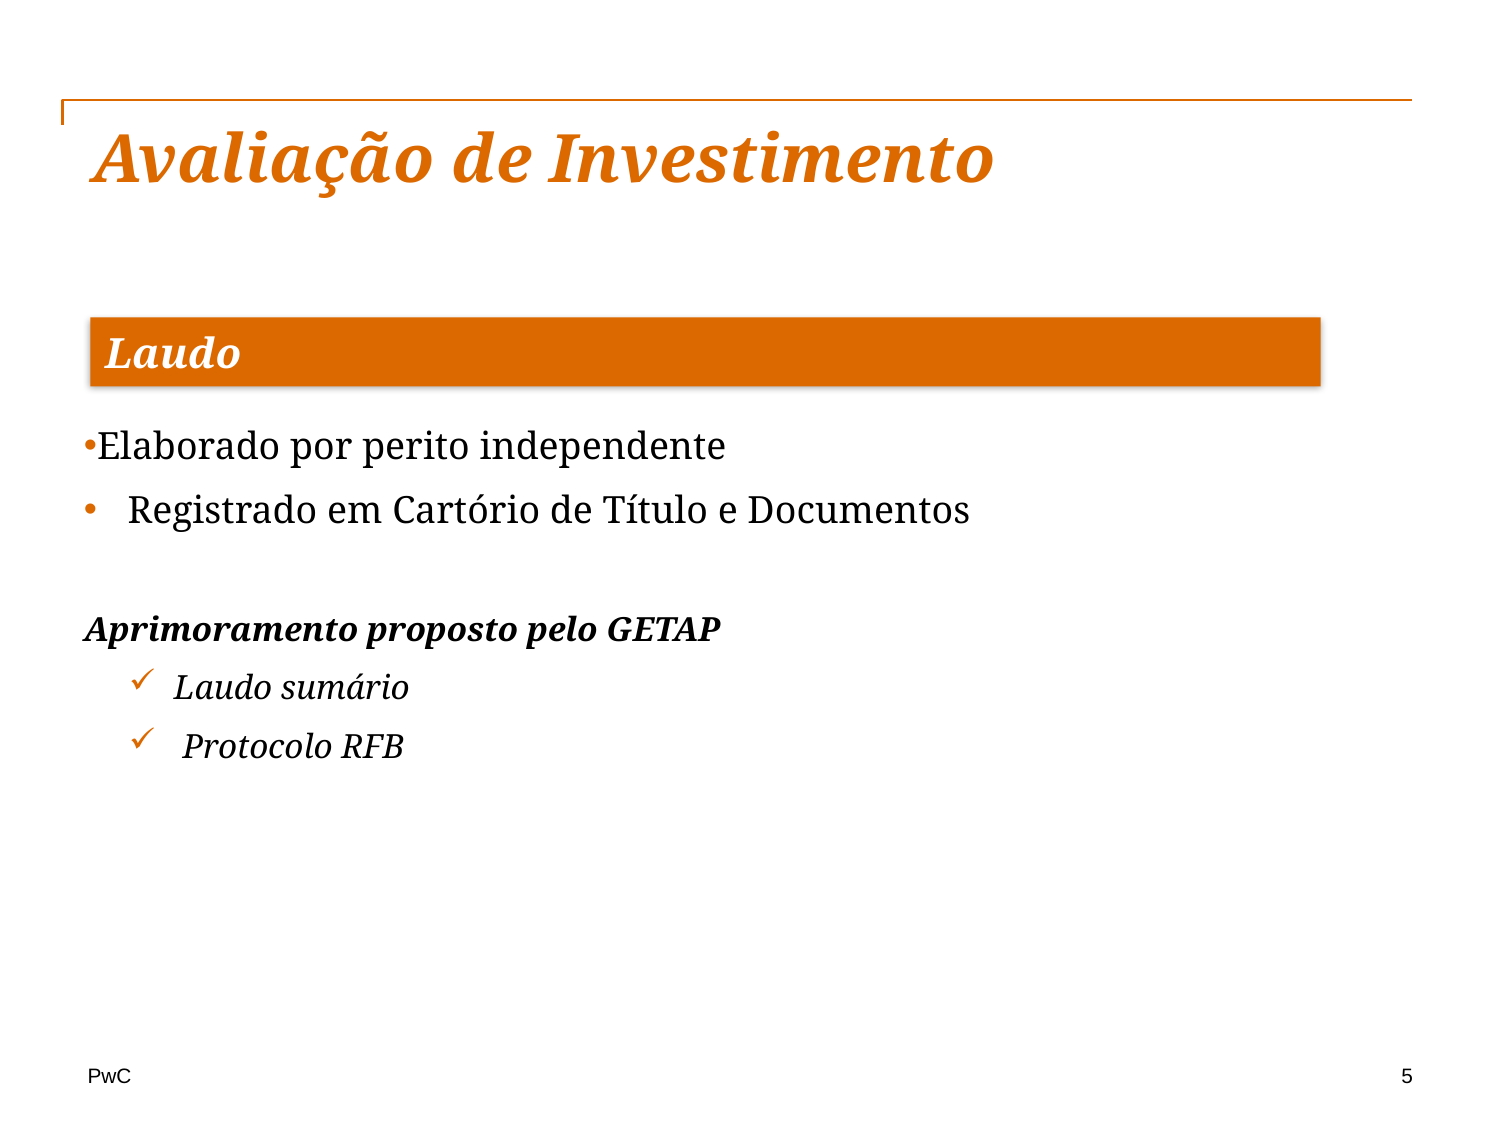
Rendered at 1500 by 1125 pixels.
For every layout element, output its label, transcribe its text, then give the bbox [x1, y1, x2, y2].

list Elaborado por perito independente Registrado em Cartório de Título e Documentos Aprimoramento proposto pelo GETAP Laudo sumário Protocolo RFB [83, 421, 1408, 1125]
title Avaliação de Investimento [92, 125, 1418, 276]
slide_number 5 [1162, 1062, 1413, 1088]
text_box Laudo [90, 317, 1321, 387]
